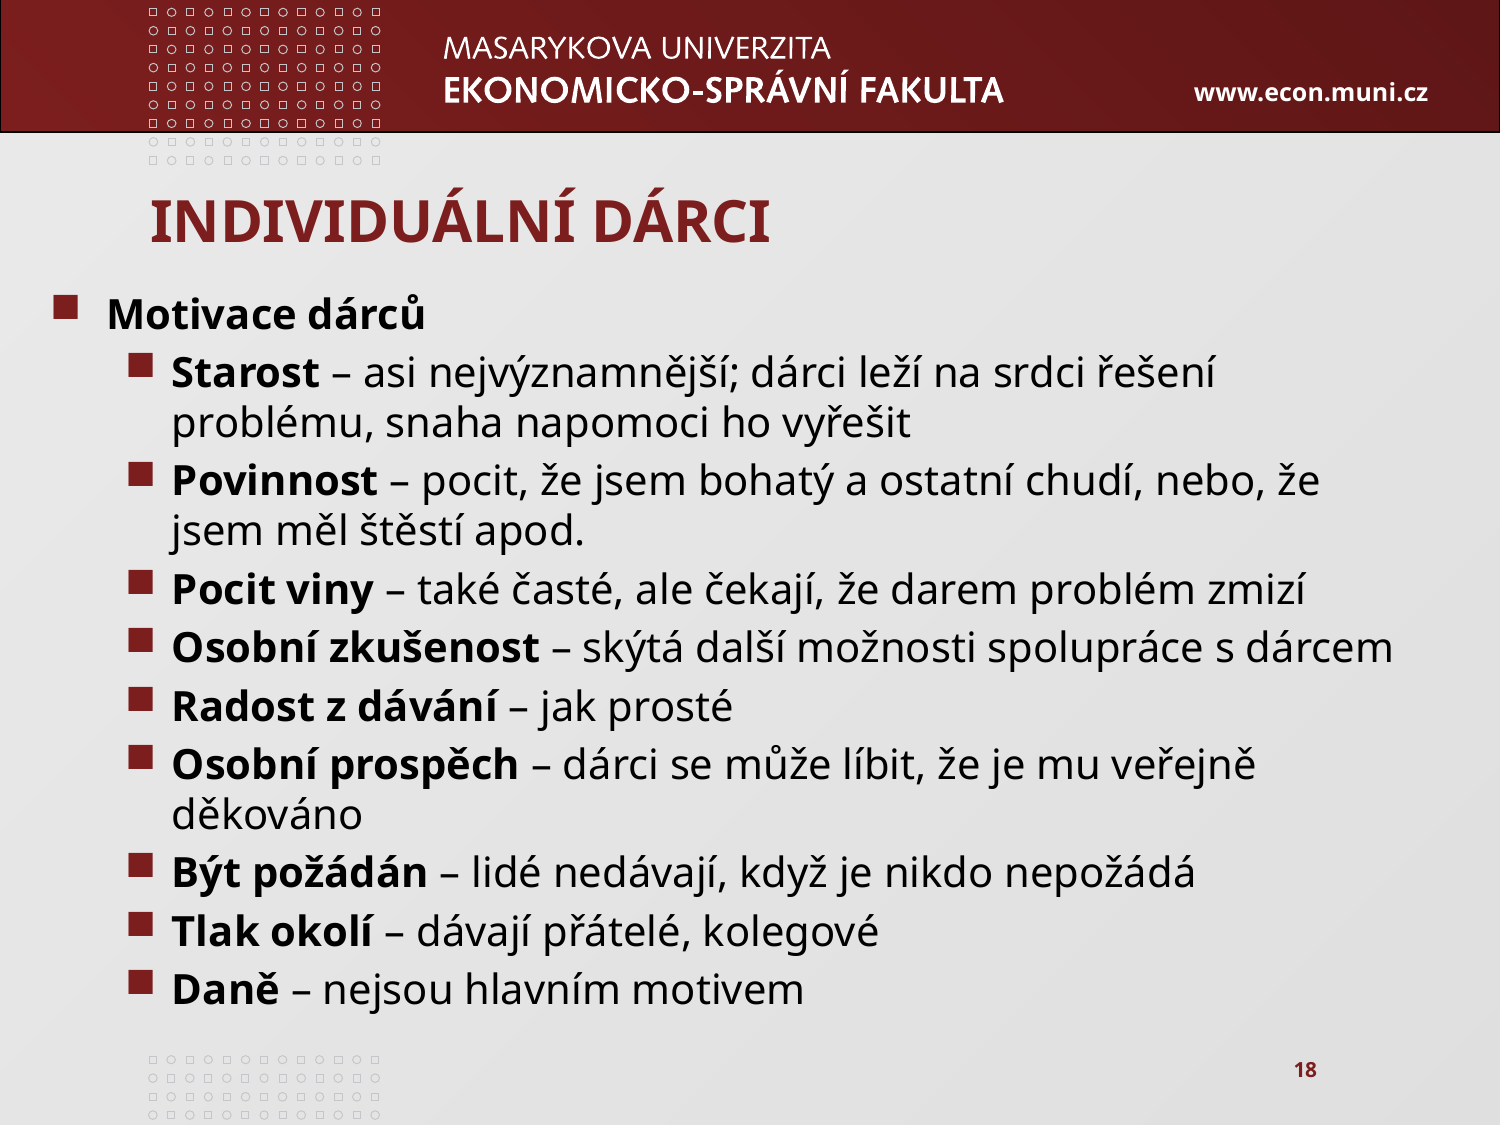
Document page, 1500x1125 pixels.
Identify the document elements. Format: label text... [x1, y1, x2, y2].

title INDIVIDUÁLNÍ DÁRCI [150, 184, 1425, 268]
list Motivace dárců Starost – asi nejvýznamnější; dárci leží na srdci řešení problému, snaha napomoci ho vyřešit Povinnost – pocit, že jsem bohatý a ostatní chudí, nebo, že jsem měl štěstí apod. Pocit viny – také časté, ale čekají, že darem problém zmizí Osobní zkušenost – skýtá další možnosti spolupráce s dárcem Radost z dávání – jak prosté Osobní prospěch – dárci se může líbit, že je mu veřejně děkováno Být požádán – lidé nedávají, když je nikdo nepožádá Tlak okolí – dávají přátelé, kolegové Daně – nejsou hlavním motivem [50, 287, 1413, 1038]
slide_number 18 [1293, 1056, 1425, 1100]
